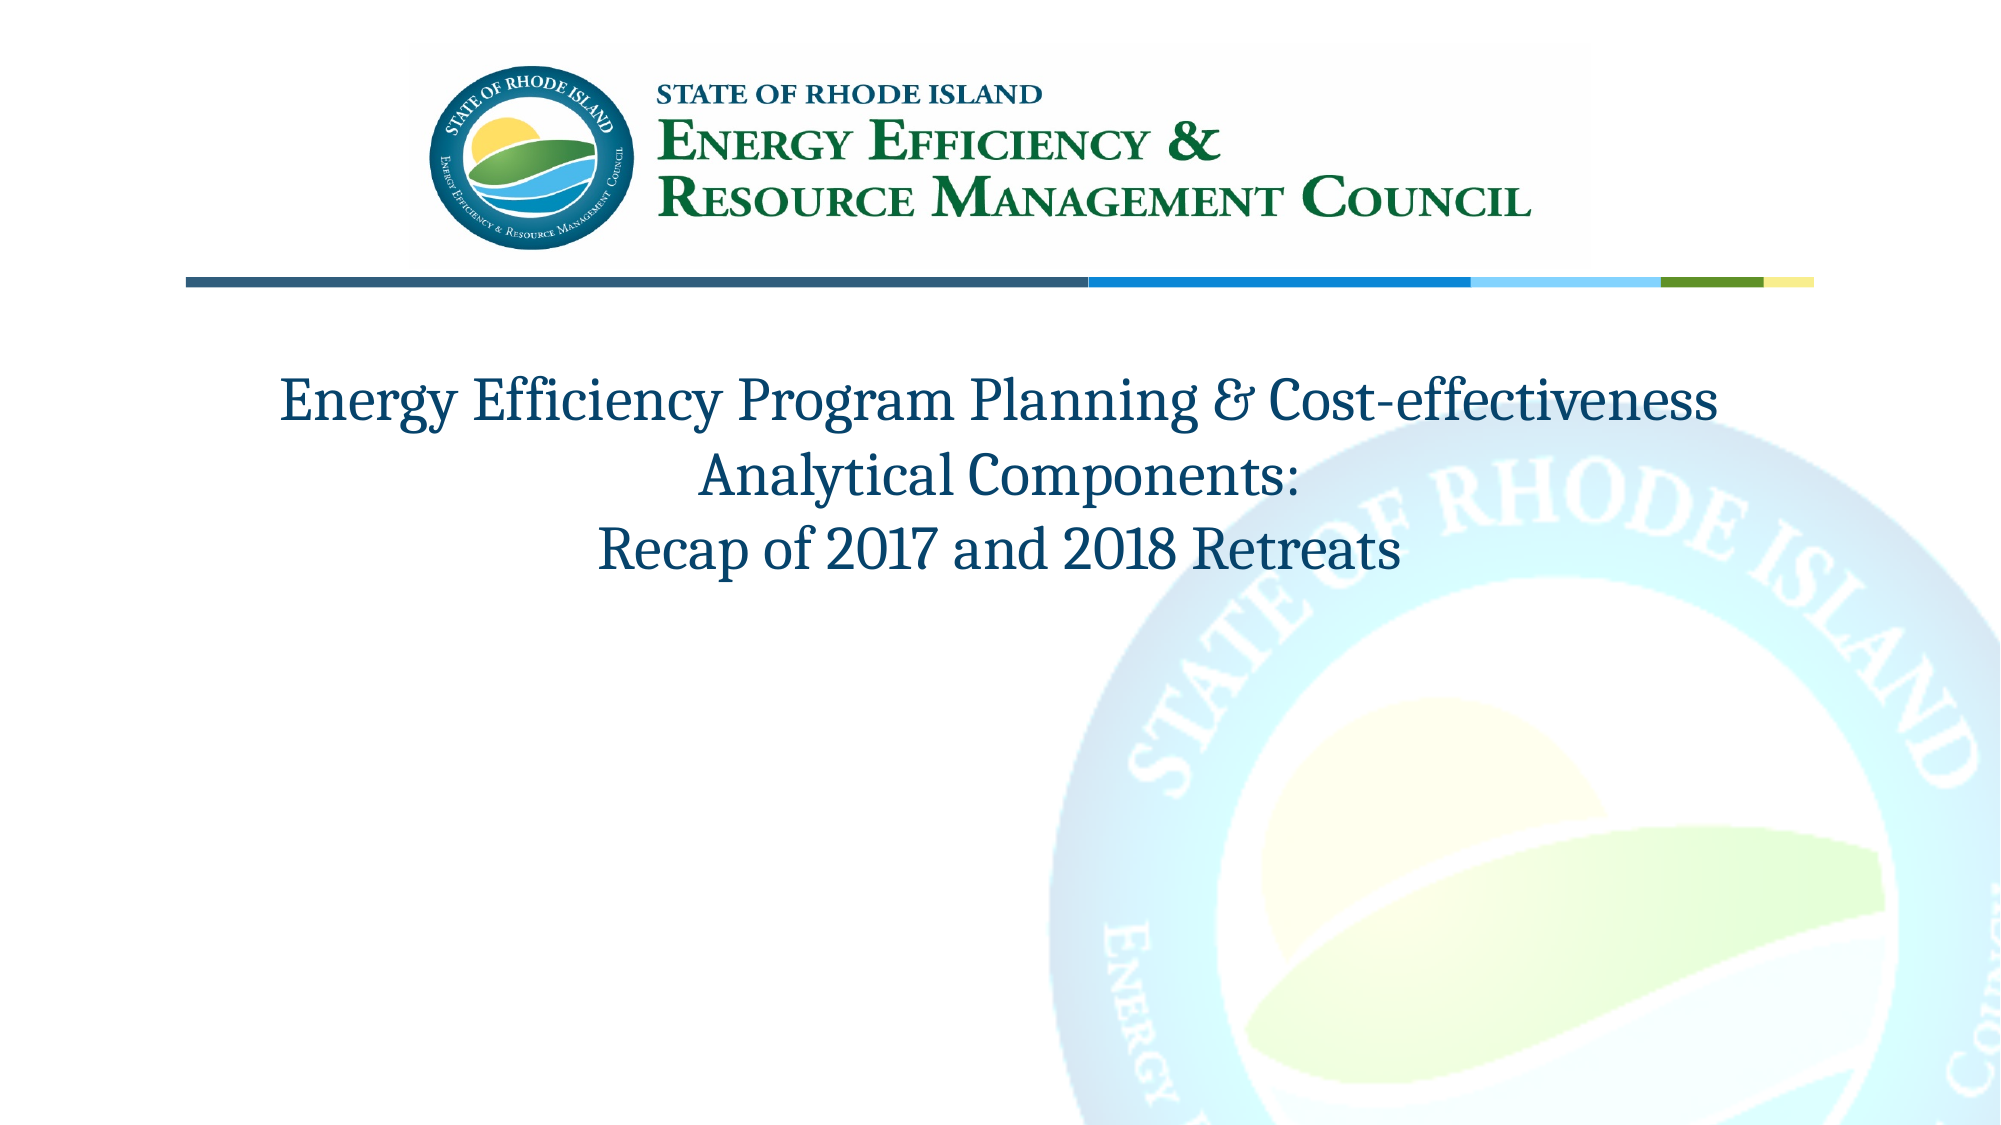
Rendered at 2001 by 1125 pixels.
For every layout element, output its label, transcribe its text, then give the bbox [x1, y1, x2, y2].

title Energy Efficiency Program Planning & Cost-effectiveness Analytical Components: Recap of 2017 and 2018 Retreats [150, 349, 1850, 591]
picture [409, 43, 1591, 269]
